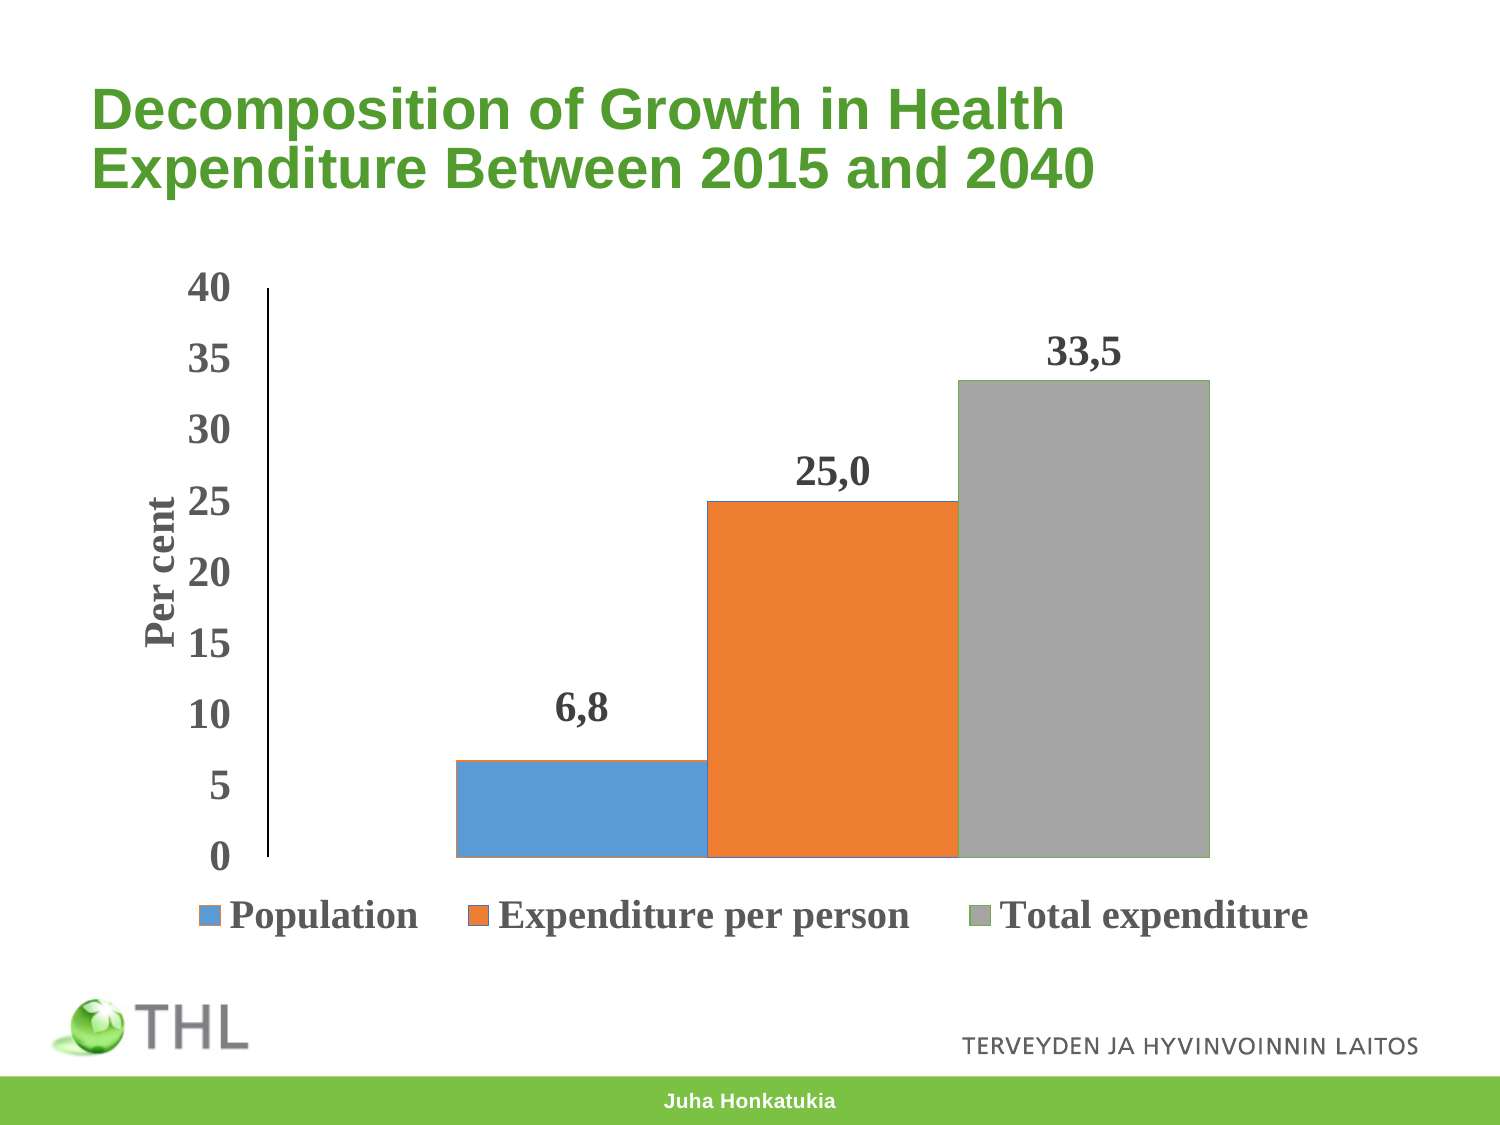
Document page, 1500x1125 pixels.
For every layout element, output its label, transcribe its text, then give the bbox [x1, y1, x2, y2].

picture [24, 983, 275, 1067]
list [76, 250, 1421, 957]
title Decomposition of Growth in Health Expenditure Between 2015 and 2040 [76, 42, 1424, 209]
footer Juha Honkatukia [253, 1082, 1247, 1118]
